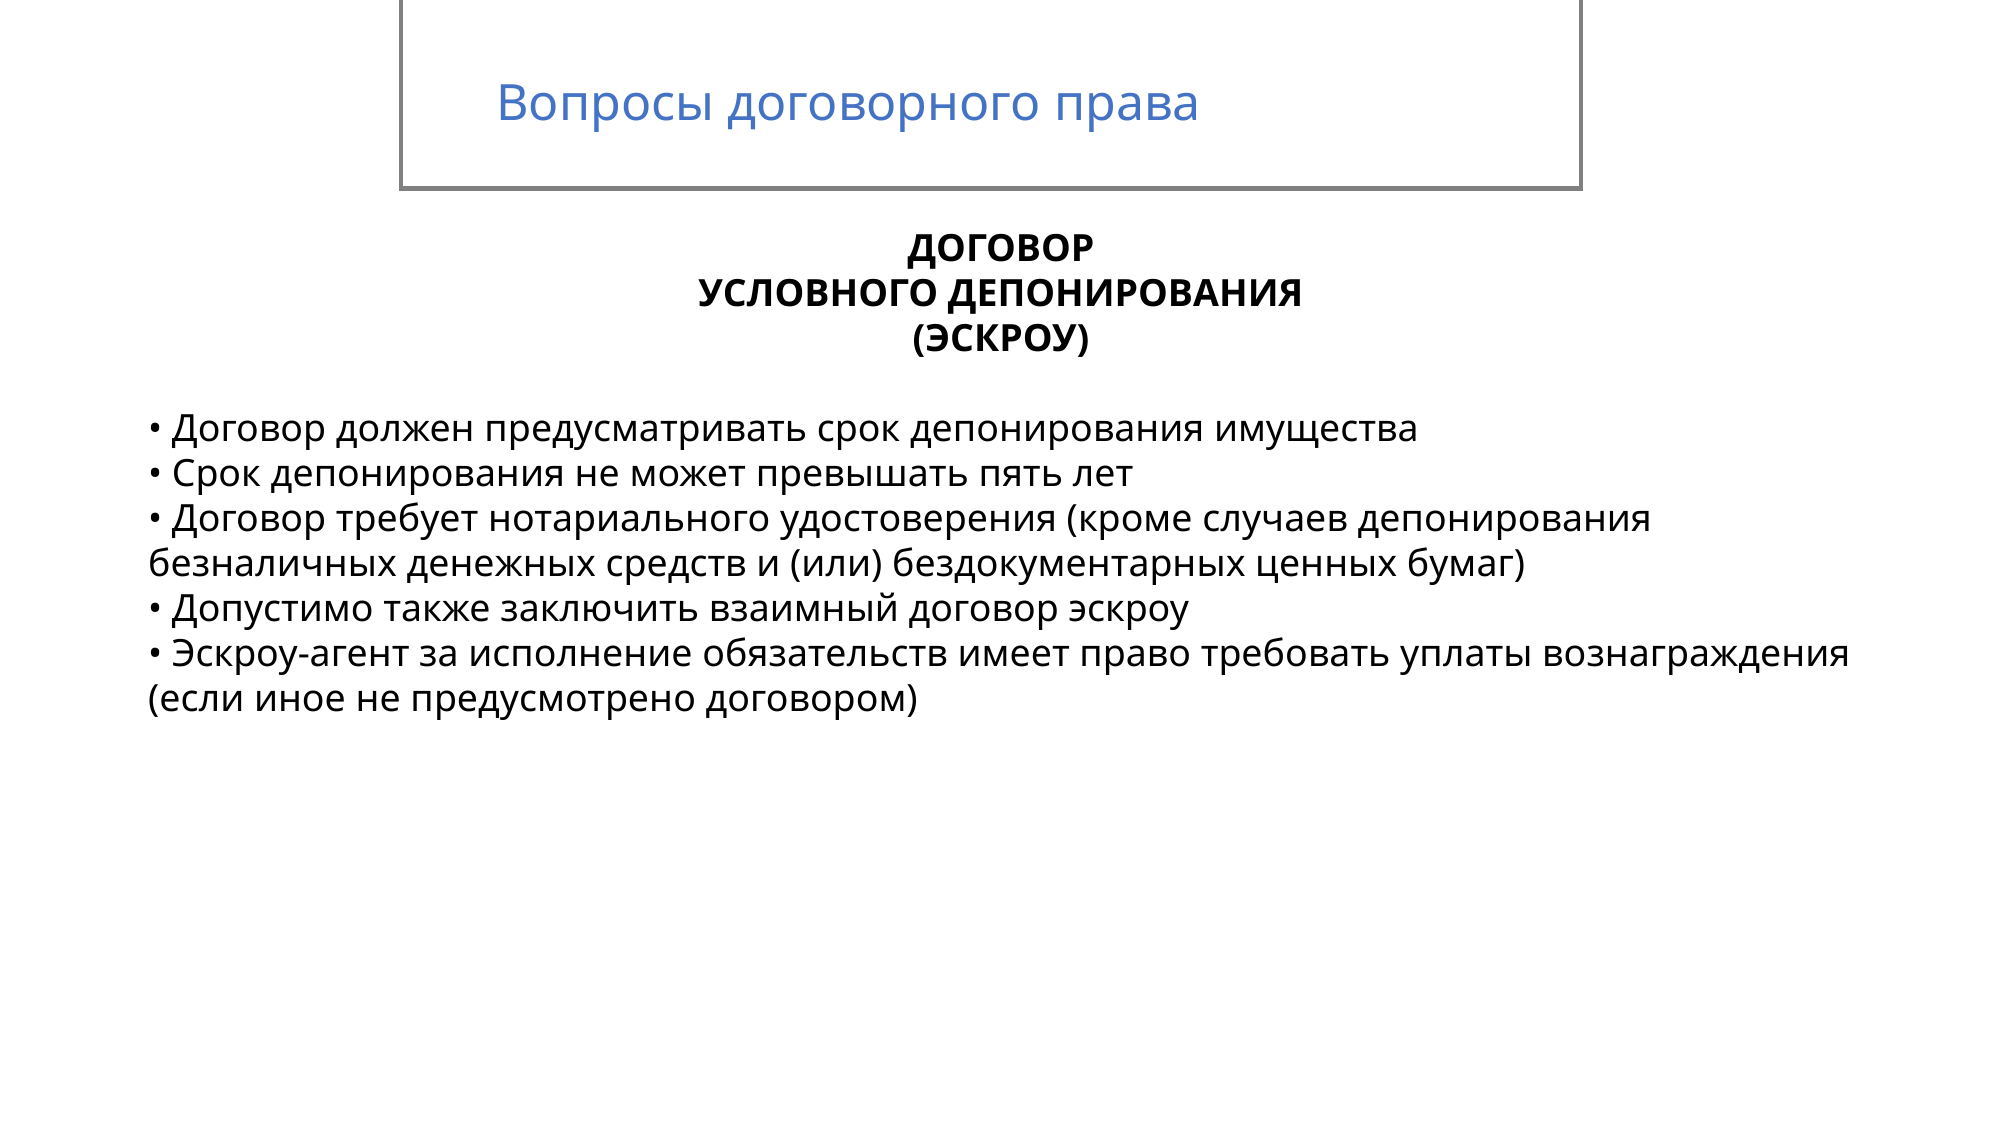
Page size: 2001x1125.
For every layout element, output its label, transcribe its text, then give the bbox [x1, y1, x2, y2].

text_box [400, 0, 1582, 190]
text_box ДОГОВОР УСЛОВНОГО ДЕПОНИРОВАНИЯ (ЭСКРОУ) • Договор должен предусматривать срок депонирования имущества • Срок депонирования не может превышать пять лет • Договор требует нотариального удостоверения (кроме случаев депонирования безналичных денежных средств и (или) бездокументарных ценных бумаг) • Допустимо также заключить взаимный договор эскроу • Эскроу-агент за исполнение обязательств имеет право требовать уплаты вознаграждения (если иное не предусмотрено договором) [133, 216, 1869, 727]
